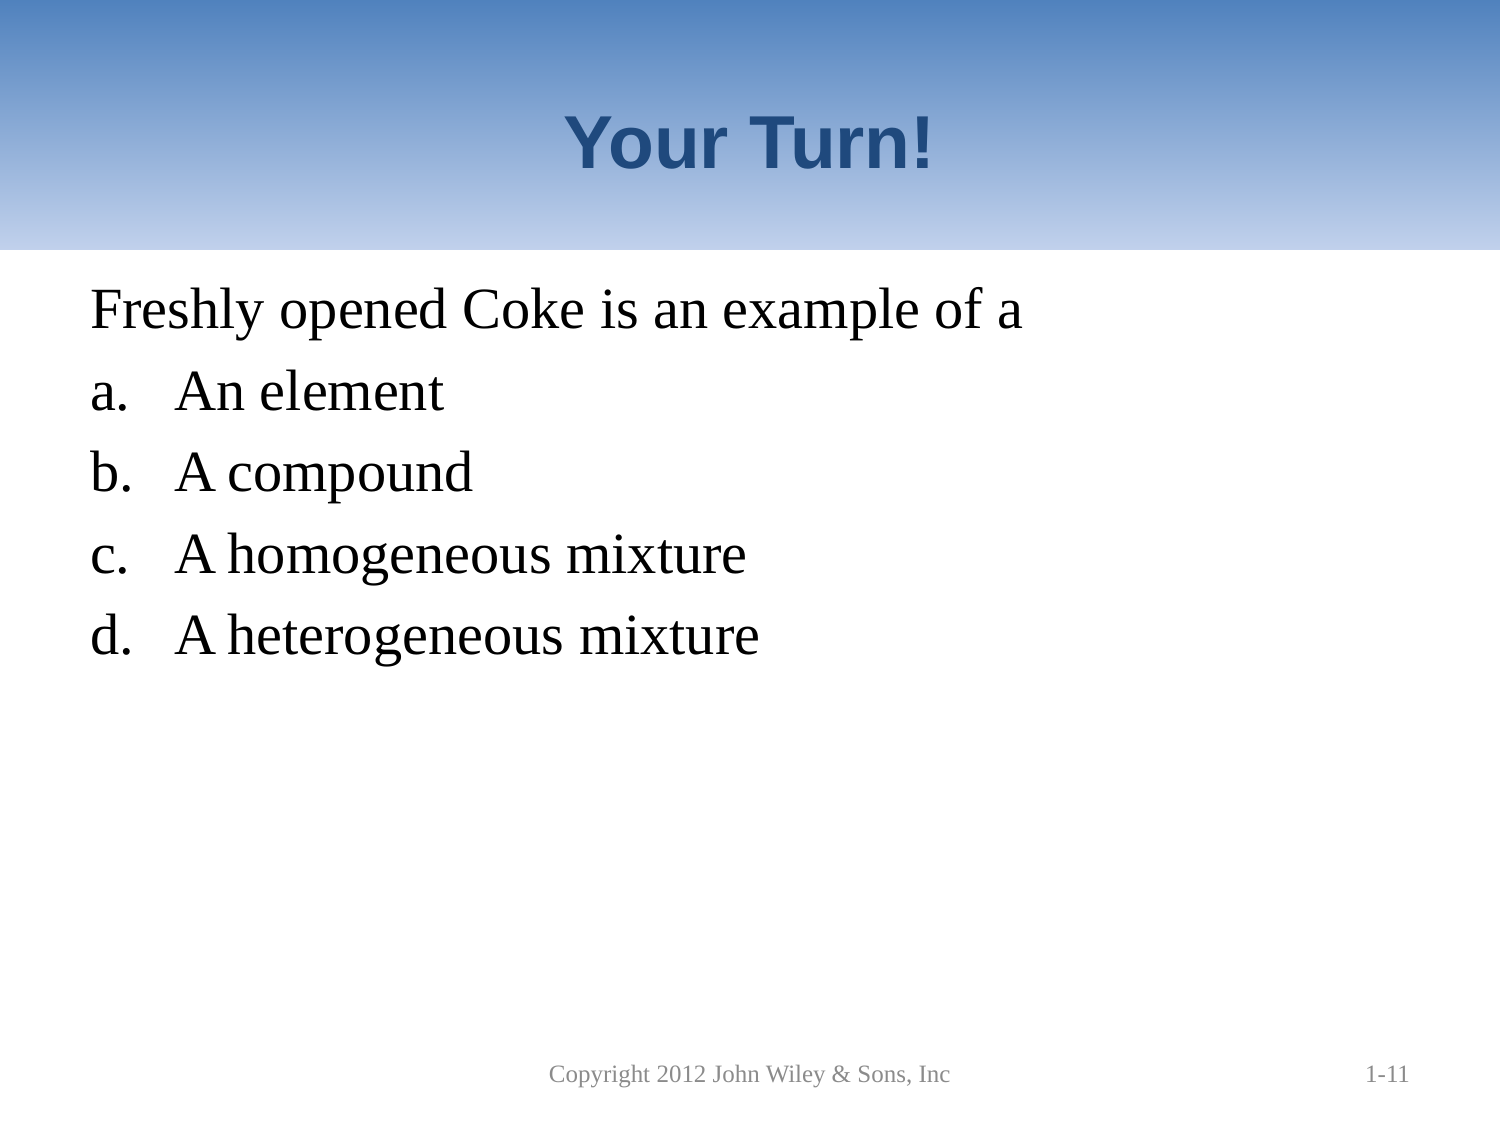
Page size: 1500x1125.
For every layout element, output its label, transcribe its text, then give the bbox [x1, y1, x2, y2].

list Freshly opened Coke is an example of a An element A compound A homogeneous mixture A heterogeneous mixture [74, 262, 1426, 1006]
slide_number 1-11 [1074, 1042, 1425, 1103]
footer Copyright 2012 John Wiley & Sons, Inc [512, 1042, 988, 1103]
title Your Turn! [74, 44, 1426, 233]
